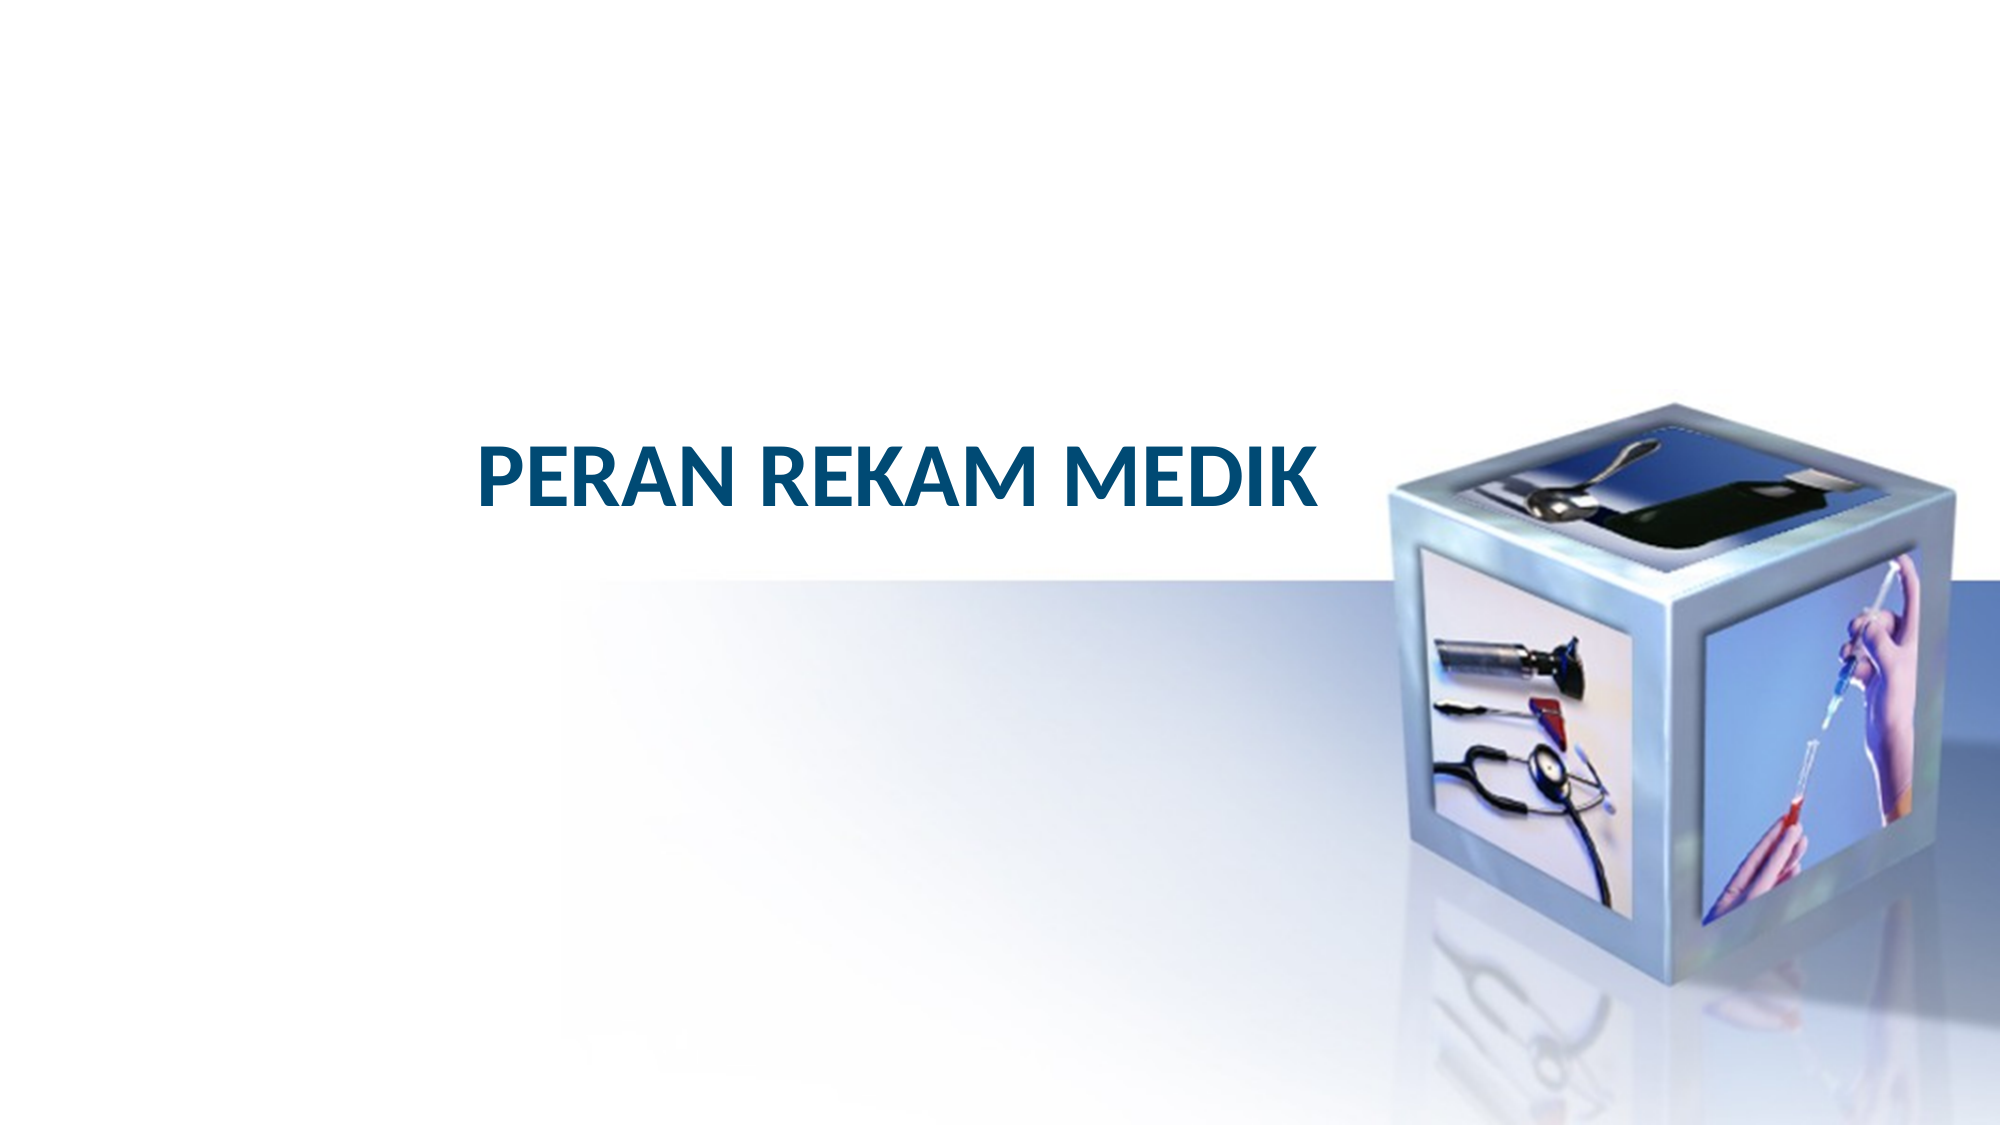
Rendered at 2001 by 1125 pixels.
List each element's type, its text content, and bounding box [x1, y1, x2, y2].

picture [561, 389, 2000, 1125]
title PERAN REKAM MEDIK [461, 389, 561, 564]
